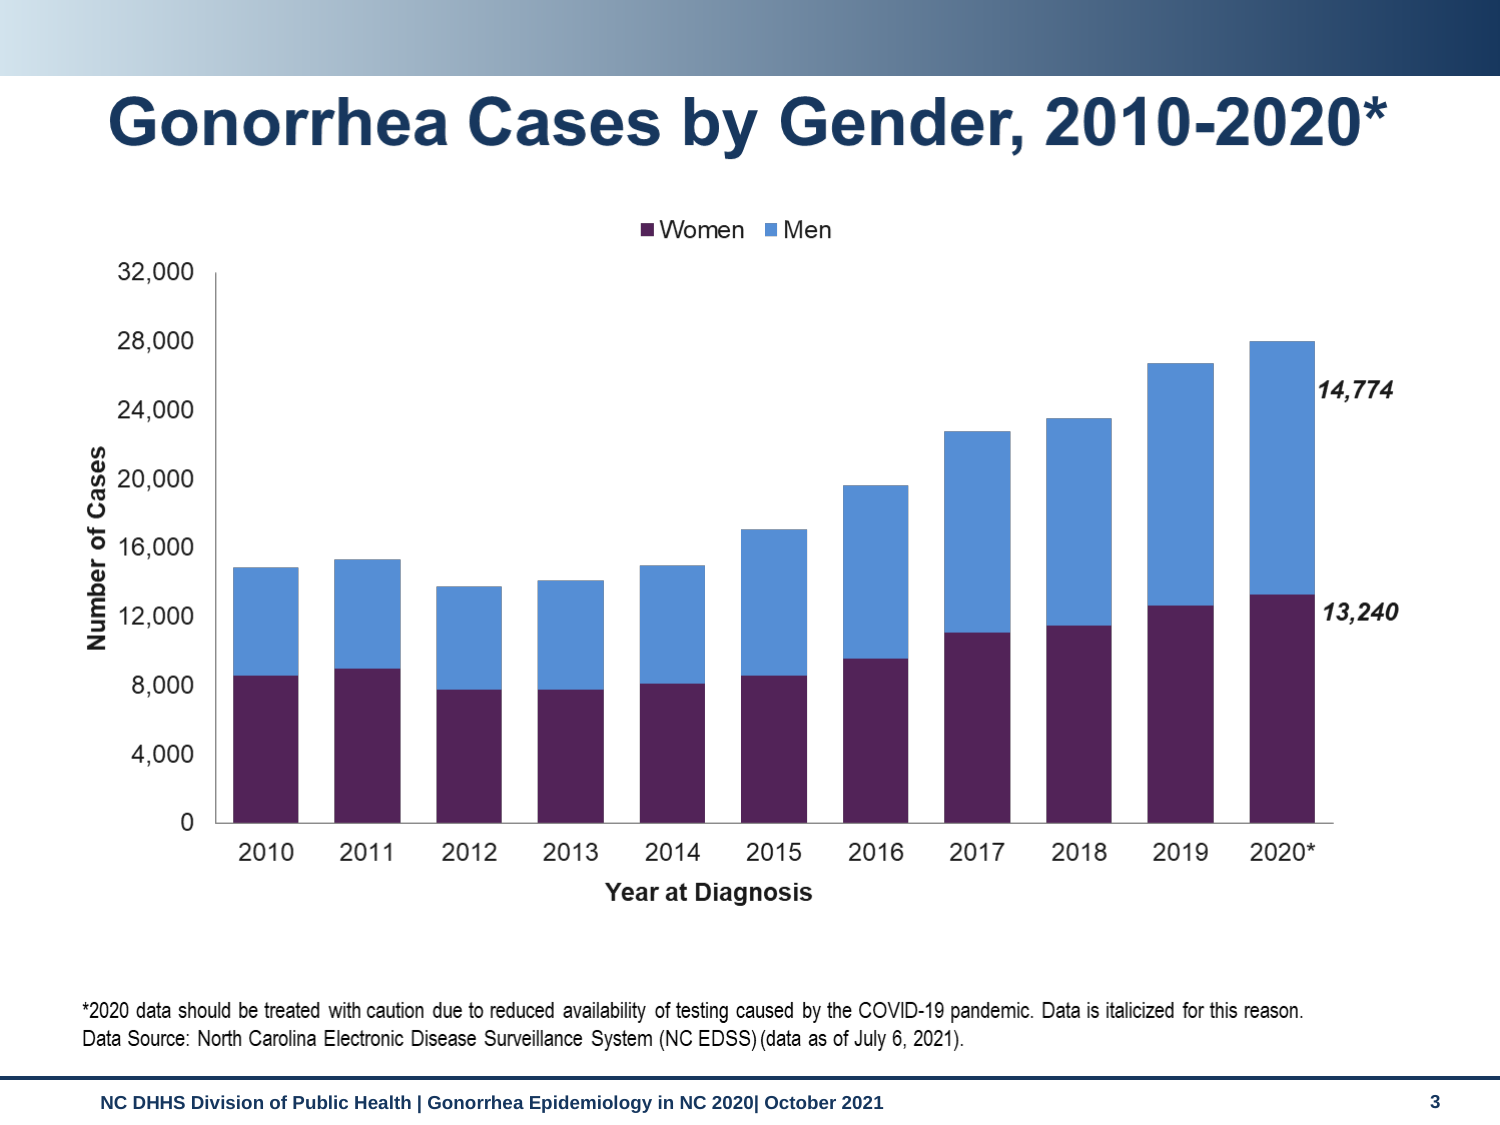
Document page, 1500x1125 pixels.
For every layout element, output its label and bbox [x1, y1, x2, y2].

picture [56, 59, 1444, 1065]
